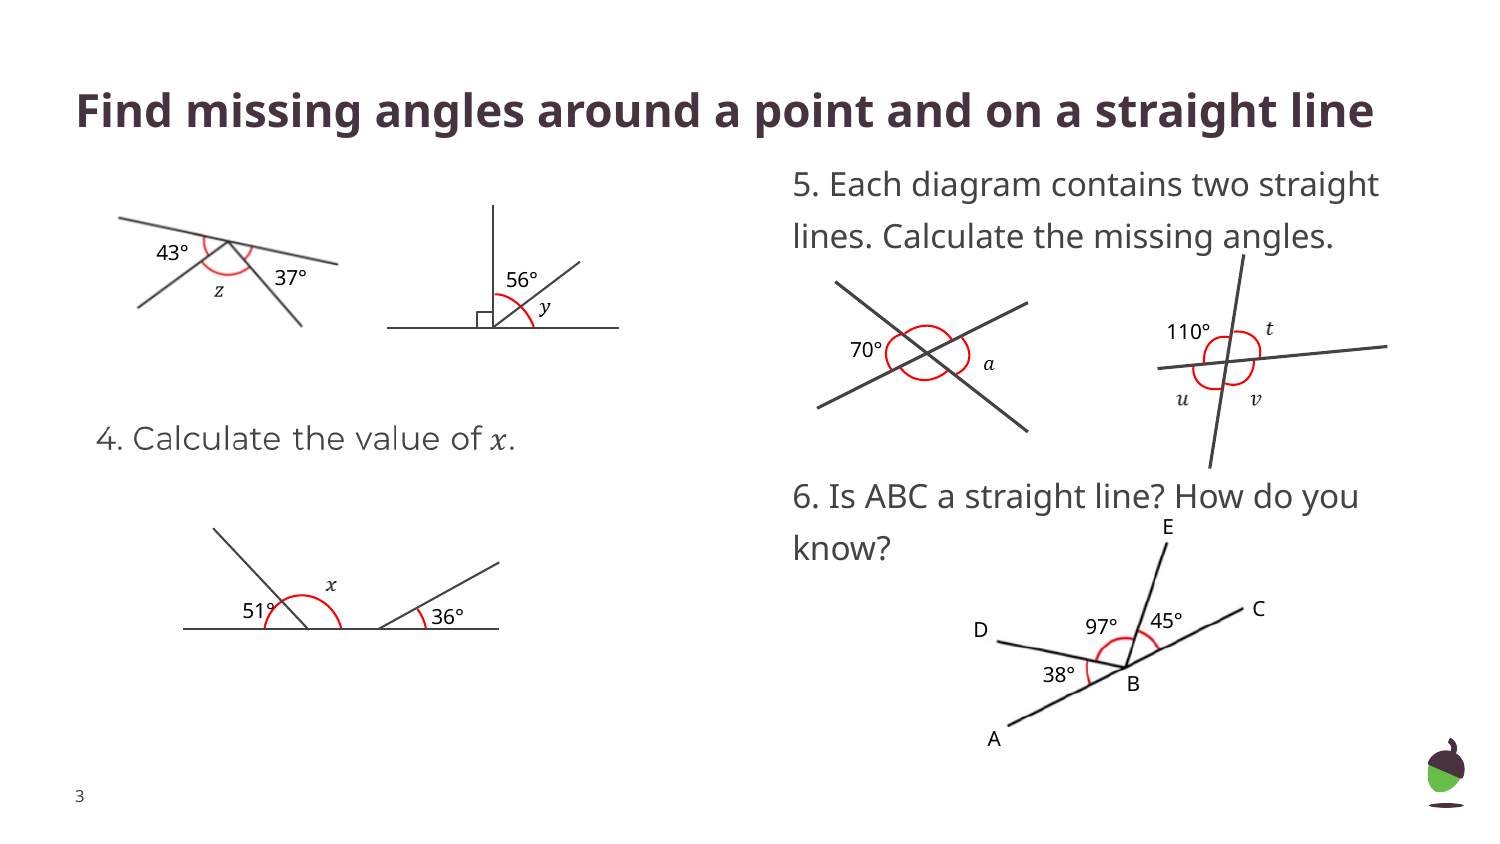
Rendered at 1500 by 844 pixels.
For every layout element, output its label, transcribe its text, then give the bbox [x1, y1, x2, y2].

title Find missing angles around a point and on a straight line [75, 73, 1468, 152]
picture [1427, 738, 1465, 808]
picture [955, 509, 1266, 764]
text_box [212, 528, 310, 631]
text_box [835, 281, 1029, 433]
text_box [1209, 376, 1245, 469]
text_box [816, 302, 829, 409]
list [75, 151, 714, 844]
text_box [1249, 307, 1311, 344]
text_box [1209, 254, 1245, 344]
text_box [1157, 346, 1388, 369]
text_box 110° [1151, 310, 1204, 352]
text_box 5. Each diagram contains two straight lines. Calculate the missing angles. 6. Is ABC a straight line? How do you know? [792, 151, 1447, 675]
picture [41, 166, 626, 515]
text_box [387, 204, 620, 368]
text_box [378, 562, 500, 630]
text_box [1141, 377, 1204, 419]
text_box [1249, 376, 1298, 418]
